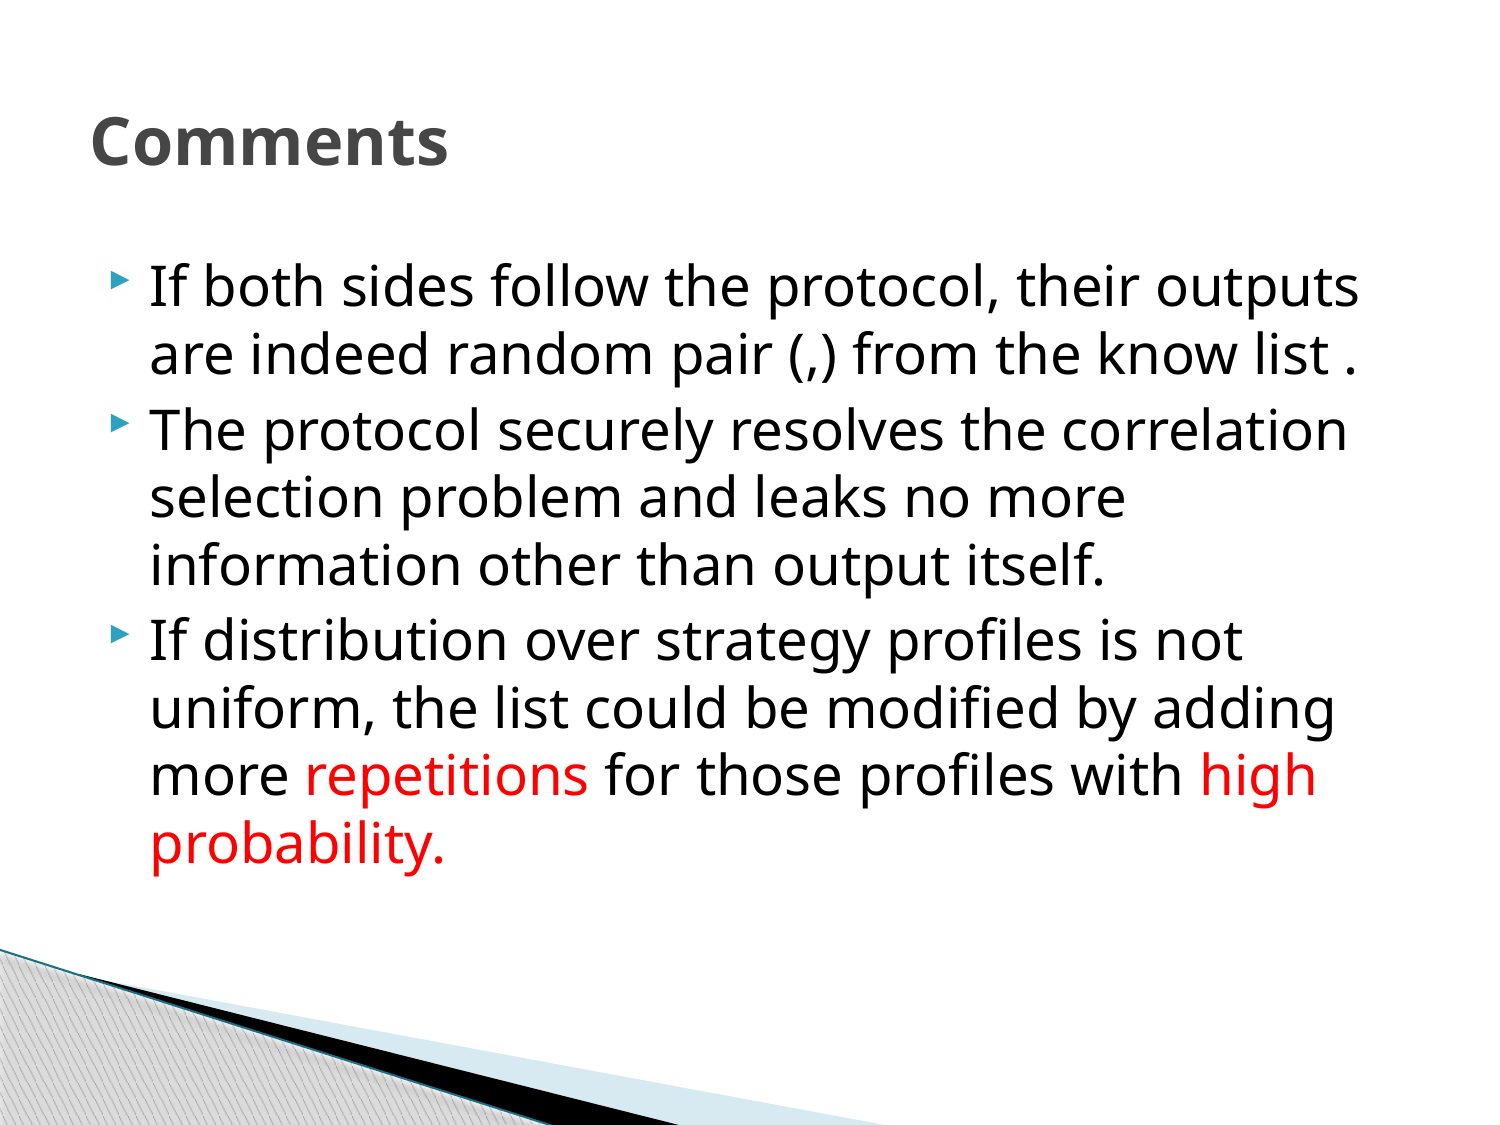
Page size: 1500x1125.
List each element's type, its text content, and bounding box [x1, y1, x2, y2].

title Comments [75, 45, 1425, 233]
